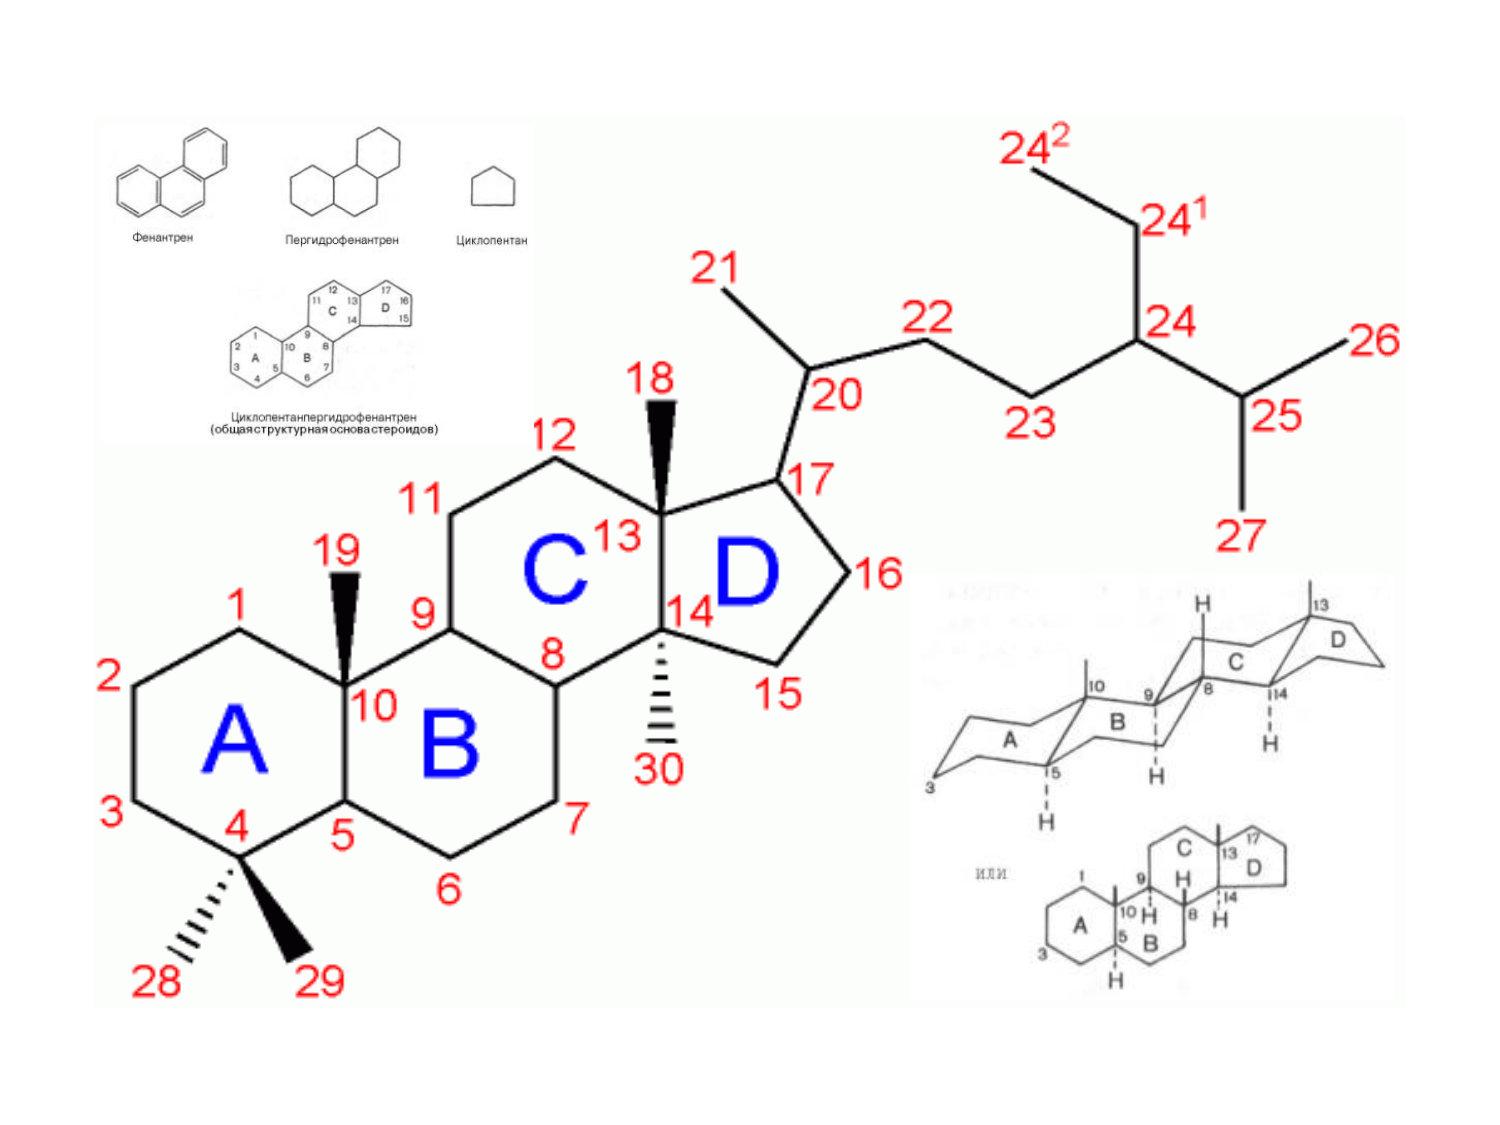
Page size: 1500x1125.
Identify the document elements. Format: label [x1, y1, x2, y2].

picture [93, 116, 1406, 1008]
